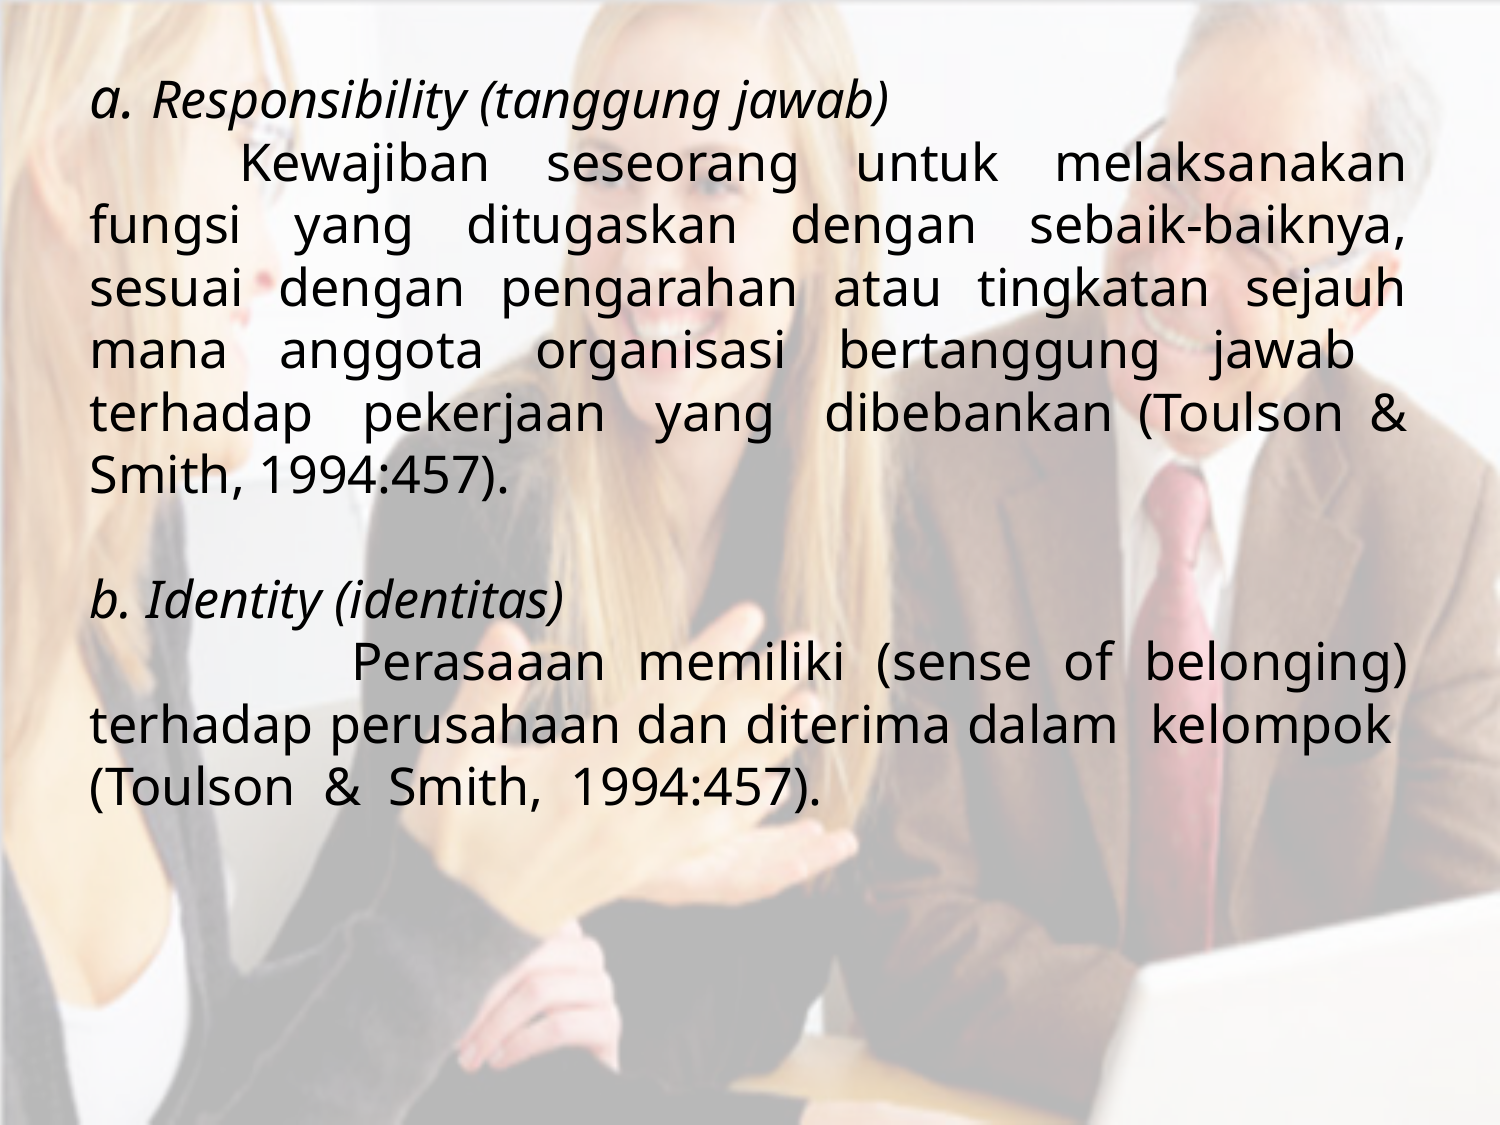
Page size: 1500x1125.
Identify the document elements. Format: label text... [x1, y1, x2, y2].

list a. Responsibility (tanggung jawab) Kewajiban seseorang untuk melaksanakan fungsi yang ditugaskan dengan sebaik-baiknya, sesuai dengan pengarahan atau tingkatan sejauh mana anggota organisasi bertanggung jawab terhadap pekerjaan yang dibebankan (Toulson & Smith, 1994:457). b. Identity (identitas) Perasaaan memiliki (sense of belonging) terhadap perusahaan dan diterima dalam kelompok (Toulson & Smith, 1994:457). [75, 54, 1424, 1083]
